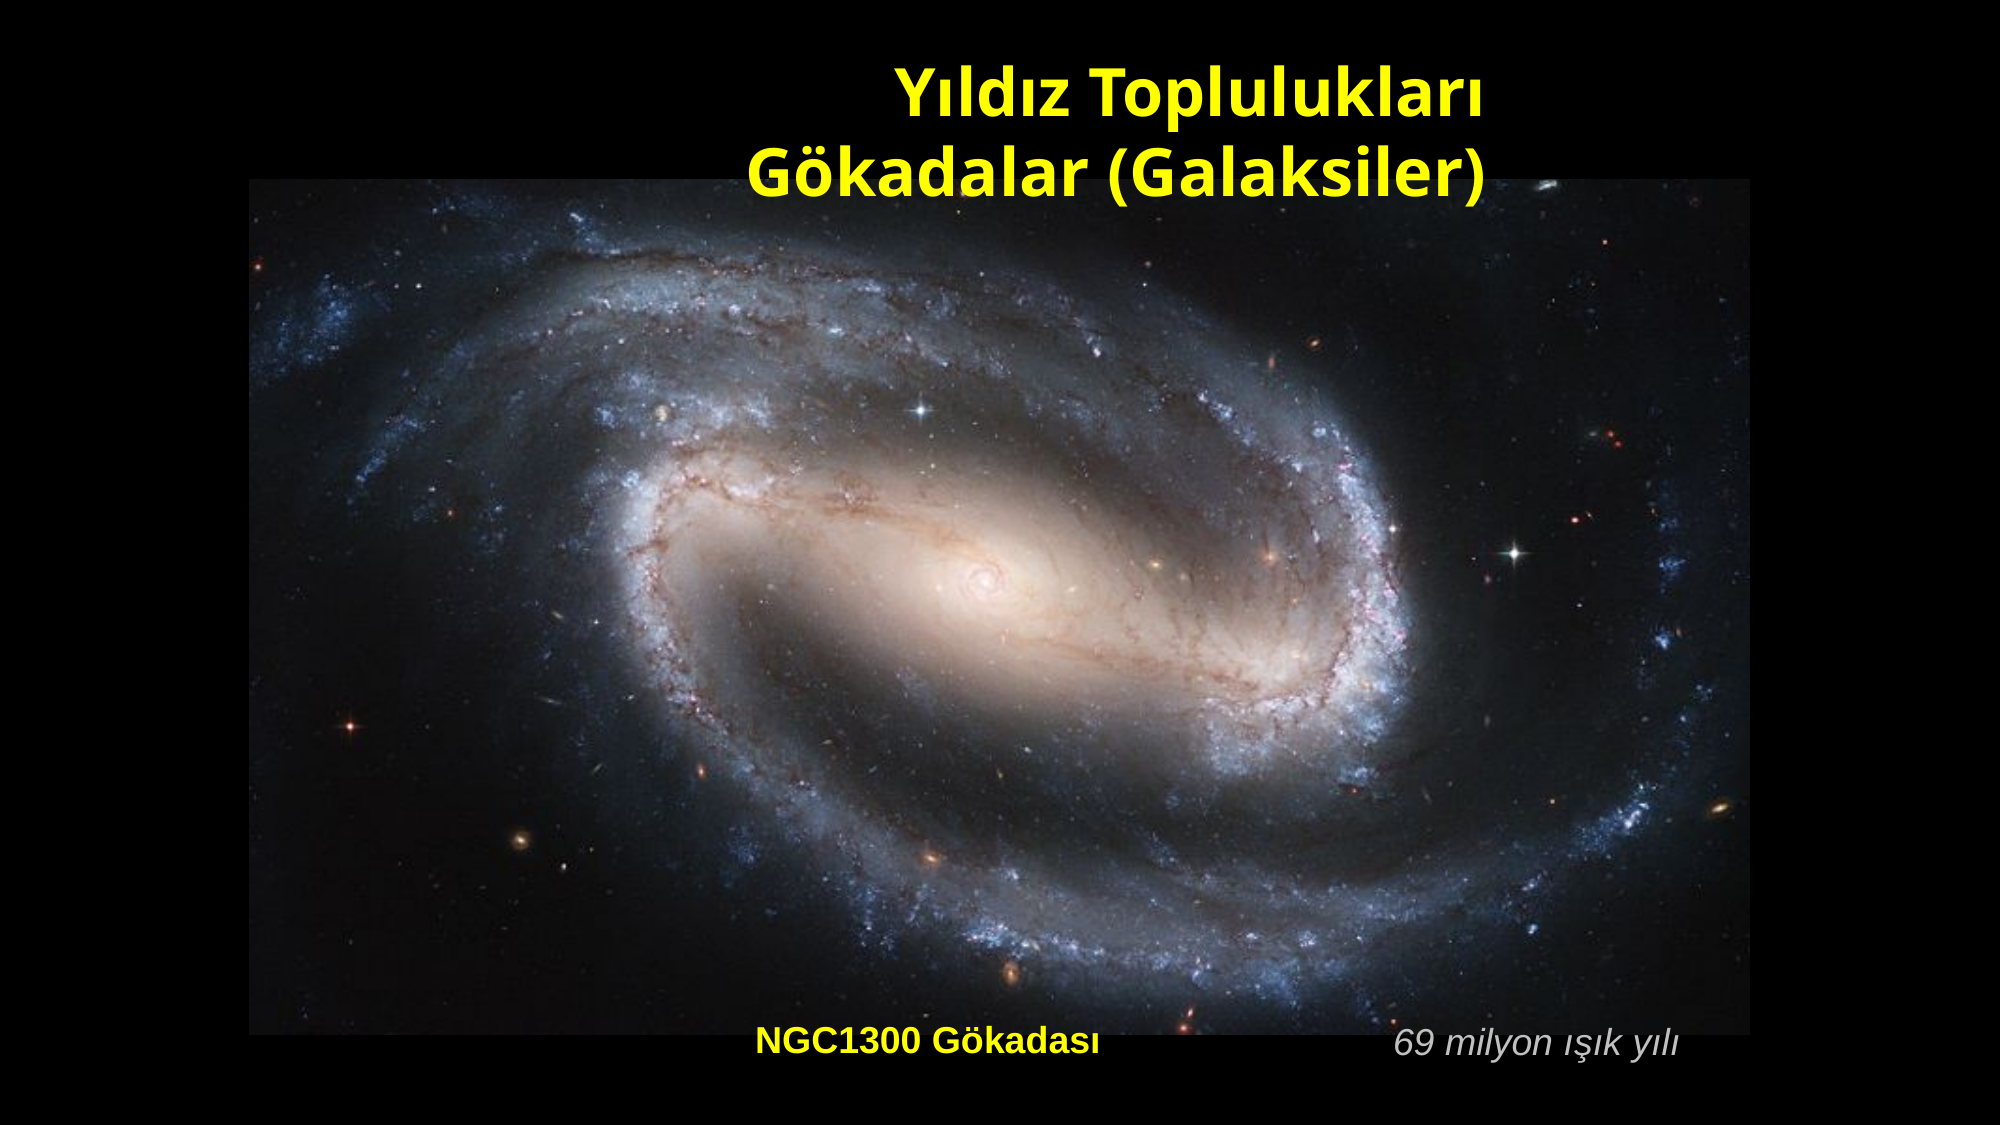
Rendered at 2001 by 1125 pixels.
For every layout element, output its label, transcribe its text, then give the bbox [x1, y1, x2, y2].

text_box NGC1300 Gökadası [740, 1035, 1116, 1069]
text_box Yıldız Toplulukları Gökadalar (Galaksiler) [730, 42, 1502, 179]
text_box 69 milyon ışık yılı [1378, 1035, 1696, 1070]
picture [249, 179, 1750, 1035]
